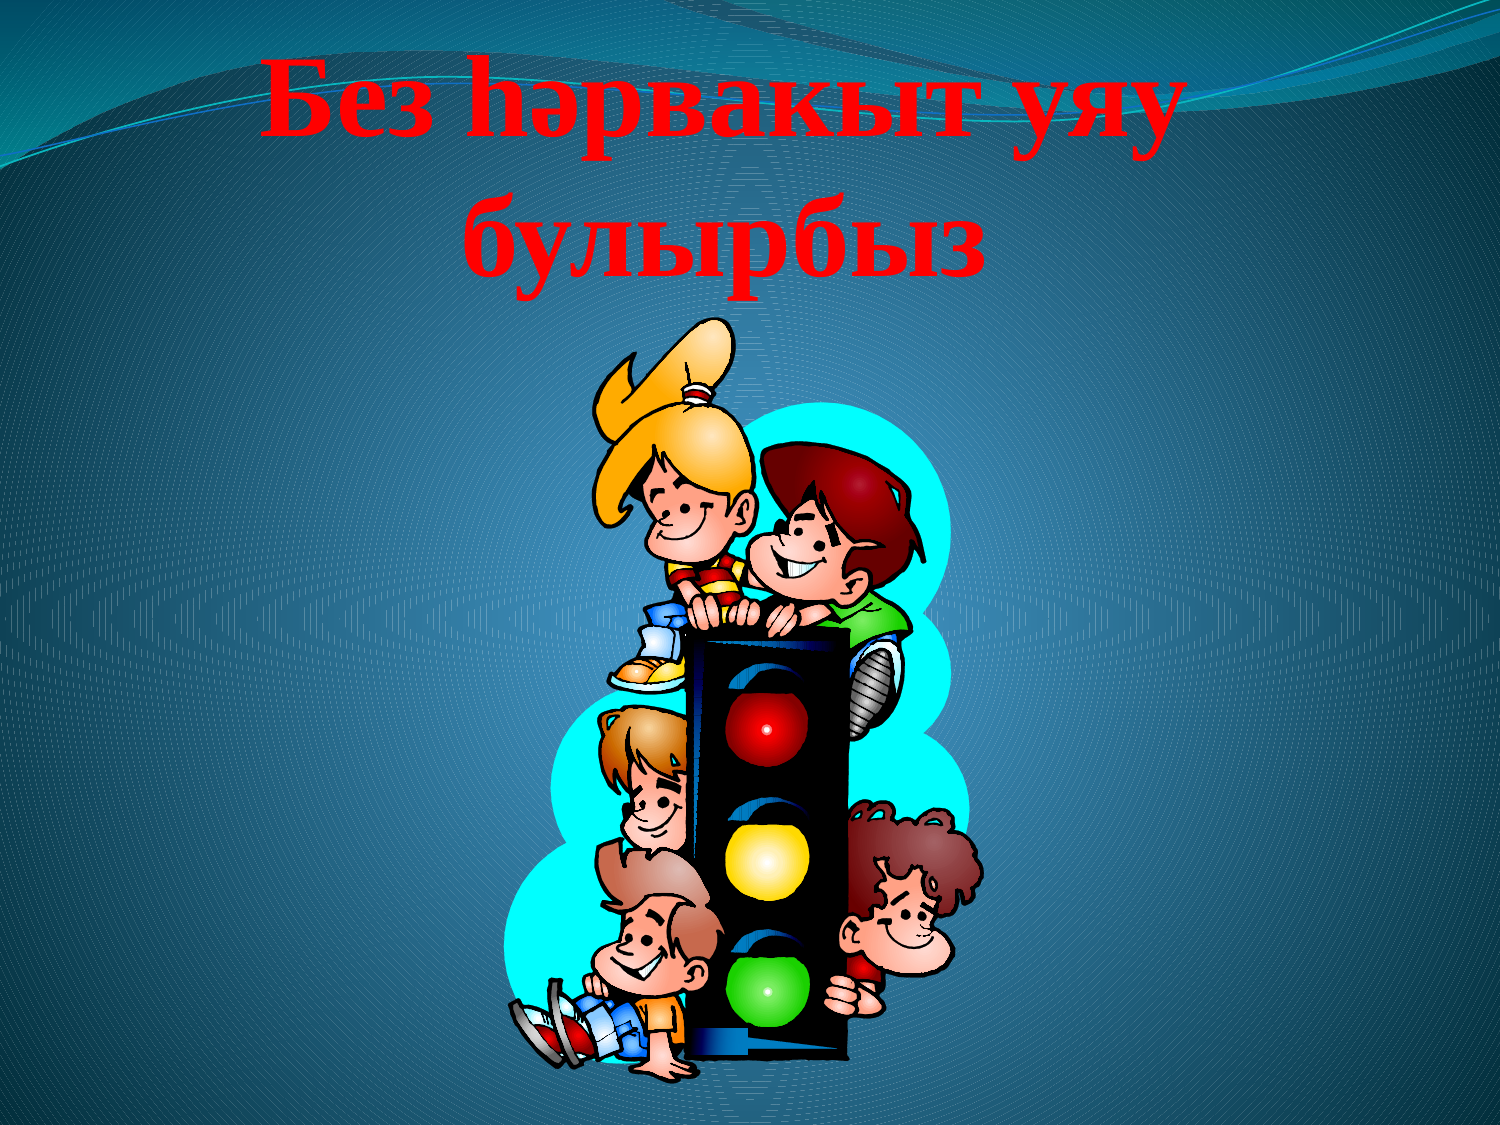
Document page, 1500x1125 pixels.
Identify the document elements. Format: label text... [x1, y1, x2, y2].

picture [503, 316, 985, 1084]
title Без һәрвакыт уяу булырбыз [82, 0, 1370, 300]
